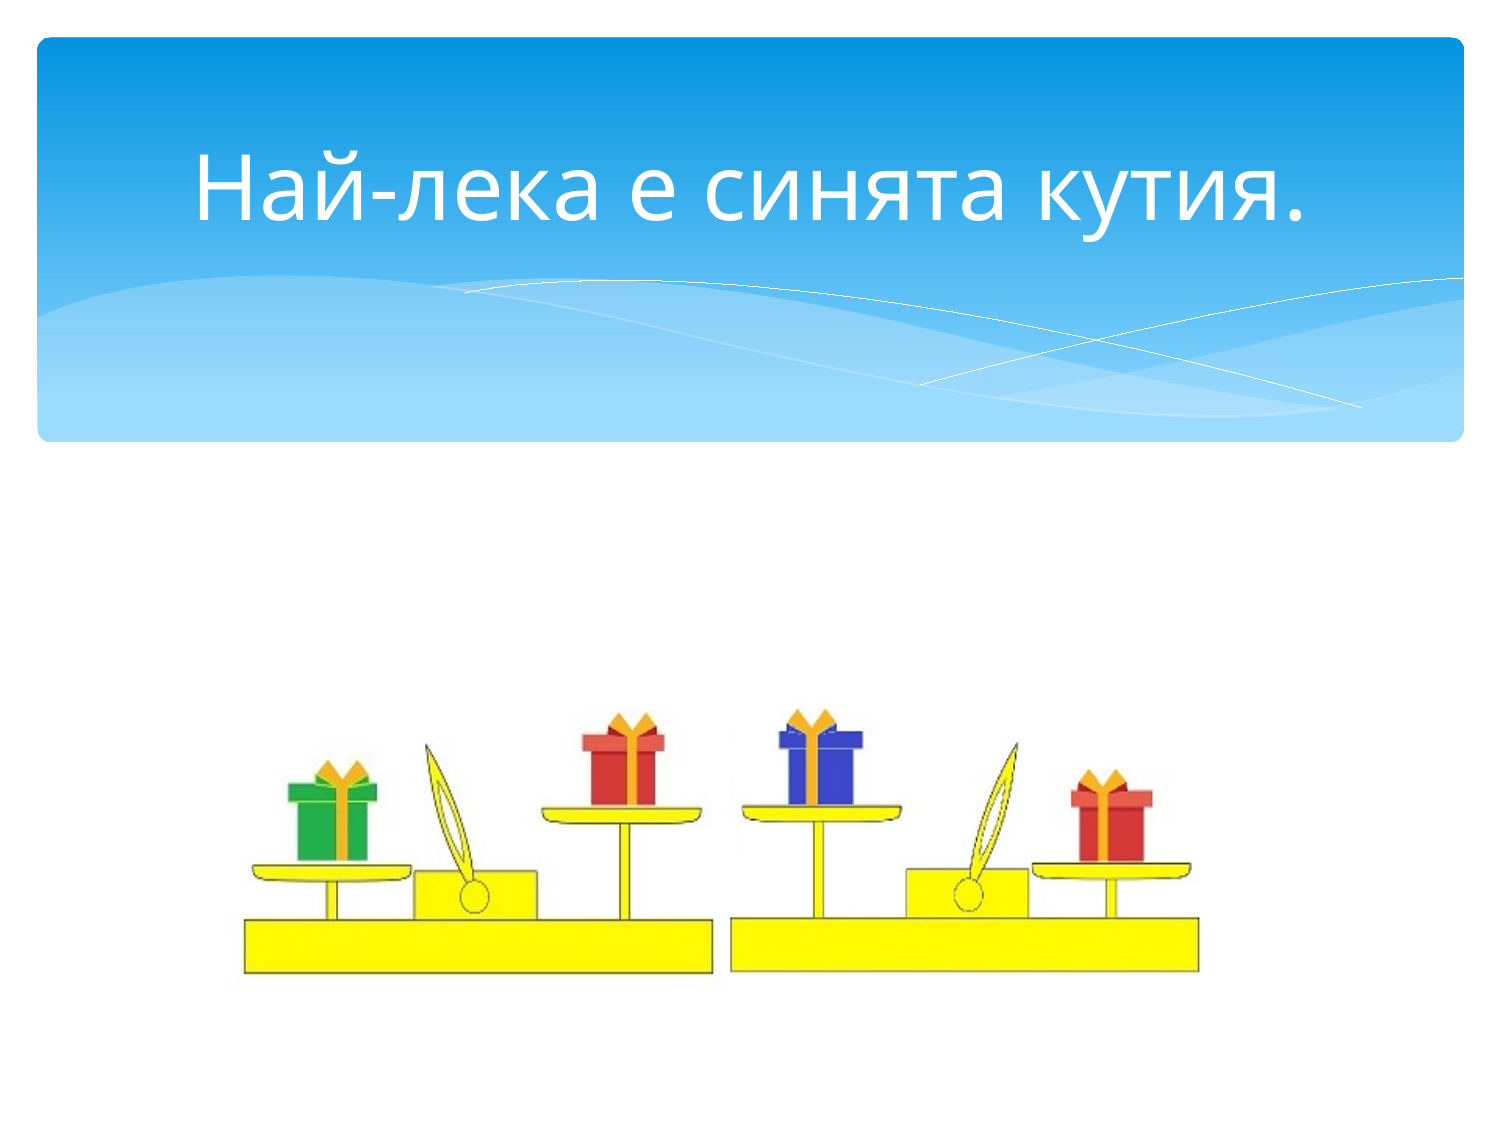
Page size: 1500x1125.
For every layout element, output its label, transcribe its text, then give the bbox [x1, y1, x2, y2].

picture [224, 447, 1234, 1113]
title Най-лека е синята кутия. [75, 81, 1425, 287]
